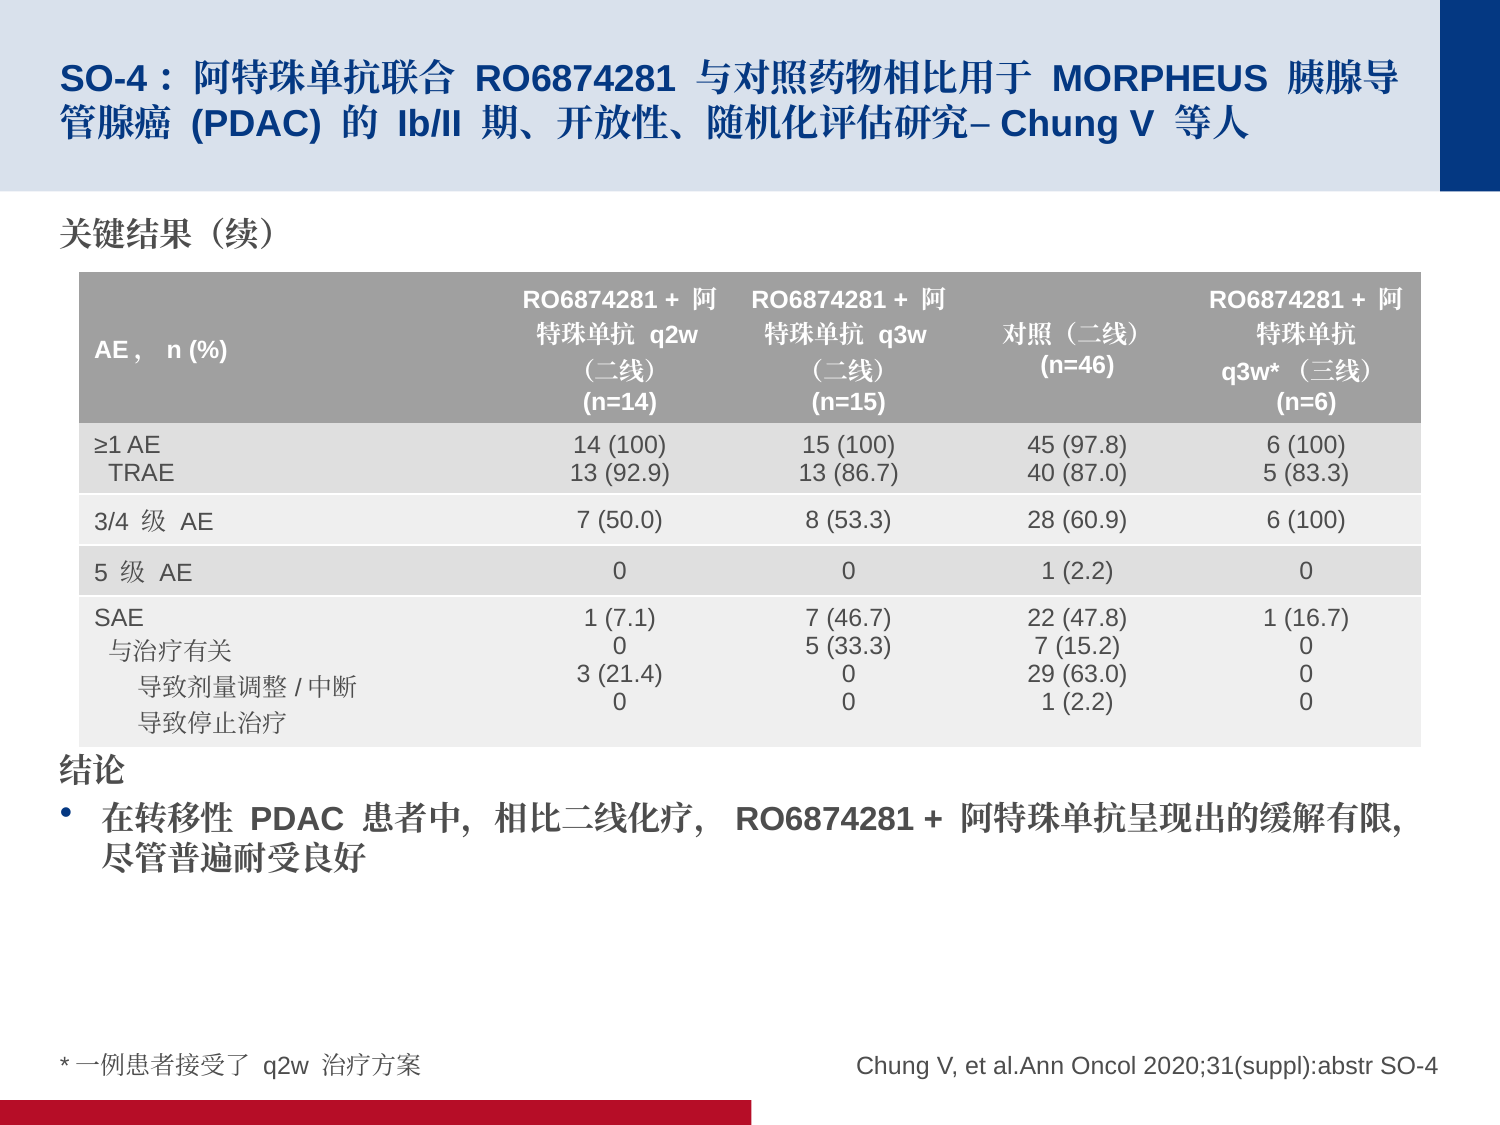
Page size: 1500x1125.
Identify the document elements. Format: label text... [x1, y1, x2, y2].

table_header RO6874281 + 阿特珠单抗 q2w（二线） (n=14) [506, 272, 734, 423]
table_cell 5 级 AE [79, 546, 506, 595]
table_cell 28 (60.9) [963, 495, 1192, 544]
list 关键结果（续） 结论 在转移性 PDAC 患者中，相比二线化疗，RO6874281 + 阿特珠单抗呈现出的缓解有限，尽管普遍耐受良好 [59, 205, 1441, 985]
table_cell 0 [1192, 546, 1421, 595]
table_cell 45 (97.8) 40 (87.0) [963, 423, 1192, 493]
table_header RO6874281 + 阿特珠单抗 q3w（二线） (n=15) [734, 272, 963, 423]
table_cell 1 (2.2) [963, 546, 1192, 595]
list *一例患者接受了 q2w 治疗方案 [59, 999, 826, 1080]
table_cell 1 (7.1) 0 3 (21.4) 0 [506, 597, 734, 747]
table_cell 14 (100) 13 (92.9) [506, 423, 734, 493]
table_cell 1 (16.7) 0 0 0 [1192, 597, 1421, 747]
table_cell 0 [734, 546, 963, 595]
table_cell 8 (53.3) [734, 495, 963, 544]
table_header 对照（二线） (n=46) [963, 272, 1192, 423]
table_cell SAE 与治疗有关 导致剂量调整/中断 导致停止治疗 [79, 597, 506, 747]
table_cell 0 [506, 546, 734, 595]
table_cell 15 (100) 13 (86.7) [734, 423, 963, 493]
table_cell 7 (50.0) [506, 495, 734, 544]
table_cell 6 (100) 5 (83.3) [1192, 423, 1421, 493]
table_cell ≥1 AE TRAE [79, 423, 506, 493]
table_cell 7 (46.7) 5 (33.3) 0 0 [734, 597, 963, 747]
table_header RO6874281 + 阿特珠单抗 q3w*（三线） (n=6) [1192, 272, 1421, 423]
title SO-4：阿特珠单抗联合 RO6874281 与对照药物相比用于 MORPHEUS 胰腺导管腺癌 (PDAC) 的 Ib/II 期、开放性、随机化评估研究–Chung V 等人 [59, 29, 1412, 162]
list Chung V, et al.Ann Oncol 2020;31(suppl):abstr SO-4 [826, 999, 1441, 1080]
table_header AE，n (%) [79, 272, 506, 423]
table_cell 6 (100) [1192, 495, 1421, 544]
table_cell 22 (47.8) 7 (15.2) 29 (63.0) 1 (2.2) [963, 597, 1192, 747]
table_cell 3/4 级 AE [79, 495, 506, 544]
